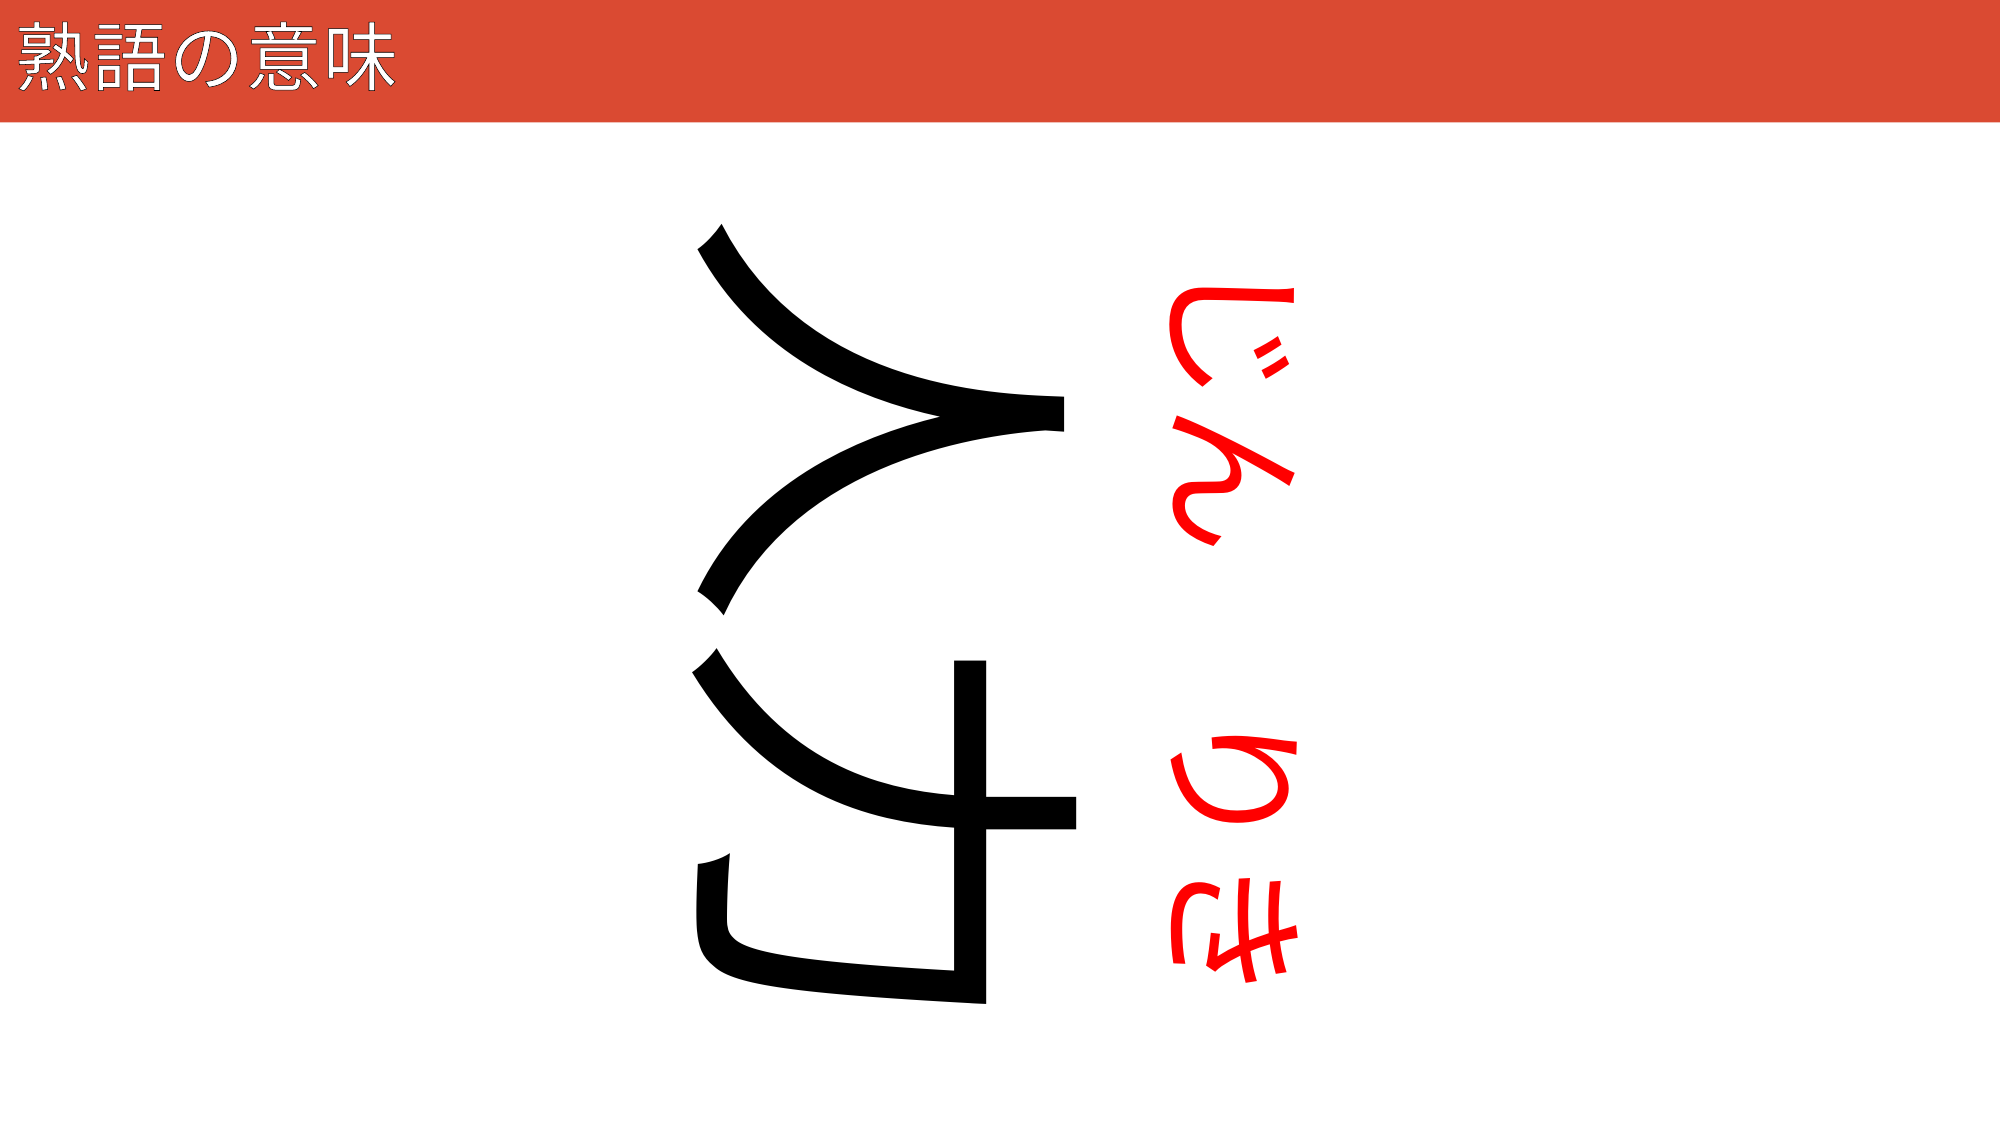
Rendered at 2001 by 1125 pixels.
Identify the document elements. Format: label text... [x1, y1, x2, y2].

slide_number 63 [1712, 0, 2000, 123]
title 熟語の意味 [0, 0, 1712, 123]
text_box 人力 [616, 195, 1152, 1125]
text_box じん りき [1124, 239, 1337, 1012]
